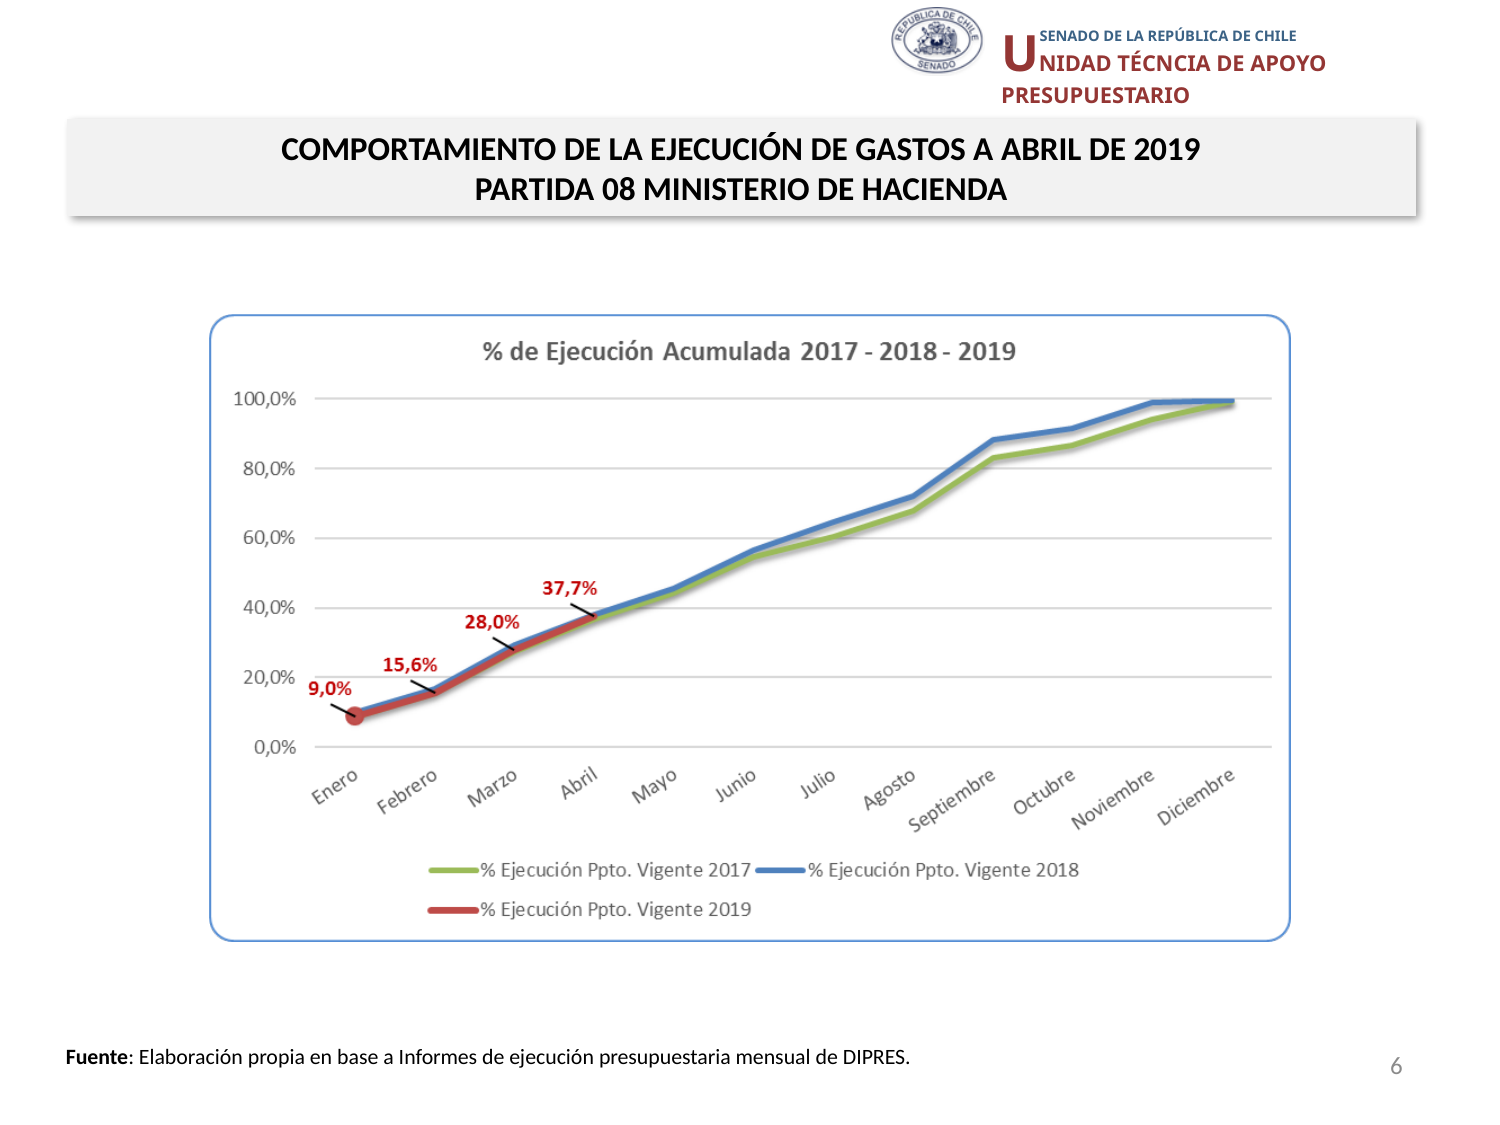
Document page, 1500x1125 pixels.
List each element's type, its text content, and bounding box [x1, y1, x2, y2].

picture [891, 7, 985, 76]
picture [208, 314, 1292, 942]
text_box Fuente: Elaboración propia en base a Informes de ejecución presupuestaria mensual de DIPRES. [51, 1034, 1431, 1095]
text_box COMPORTAMIENTO DE LA EJECUCIÓN DE GASTOS A ABRIL DE 2019 PARTIDA 08 MINISTERIO DE HACIENDA [67, 119, 1415, 216]
